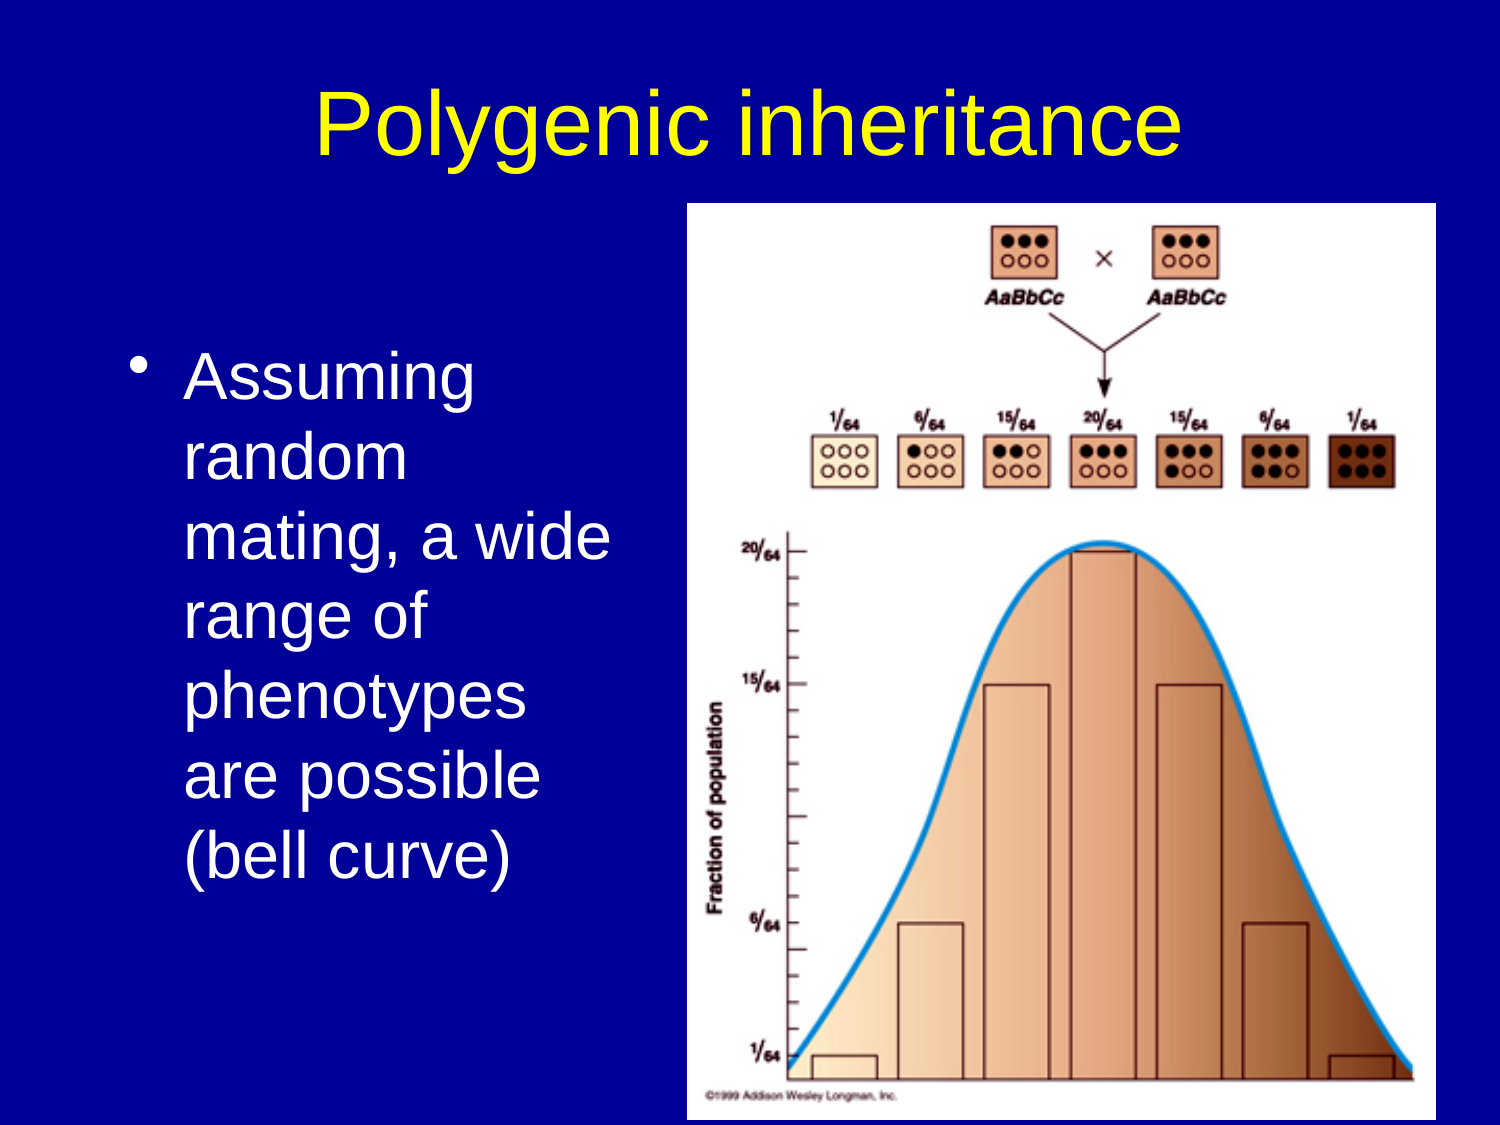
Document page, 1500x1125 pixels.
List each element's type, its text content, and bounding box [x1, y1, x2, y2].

list Assuming random mating, a wide range of phenotypes are possible (bell curve) [112, 324, 638, 1038]
title Polygenic inheritance [112, 24, 1388, 213]
picture [687, 202, 1436, 1120]
